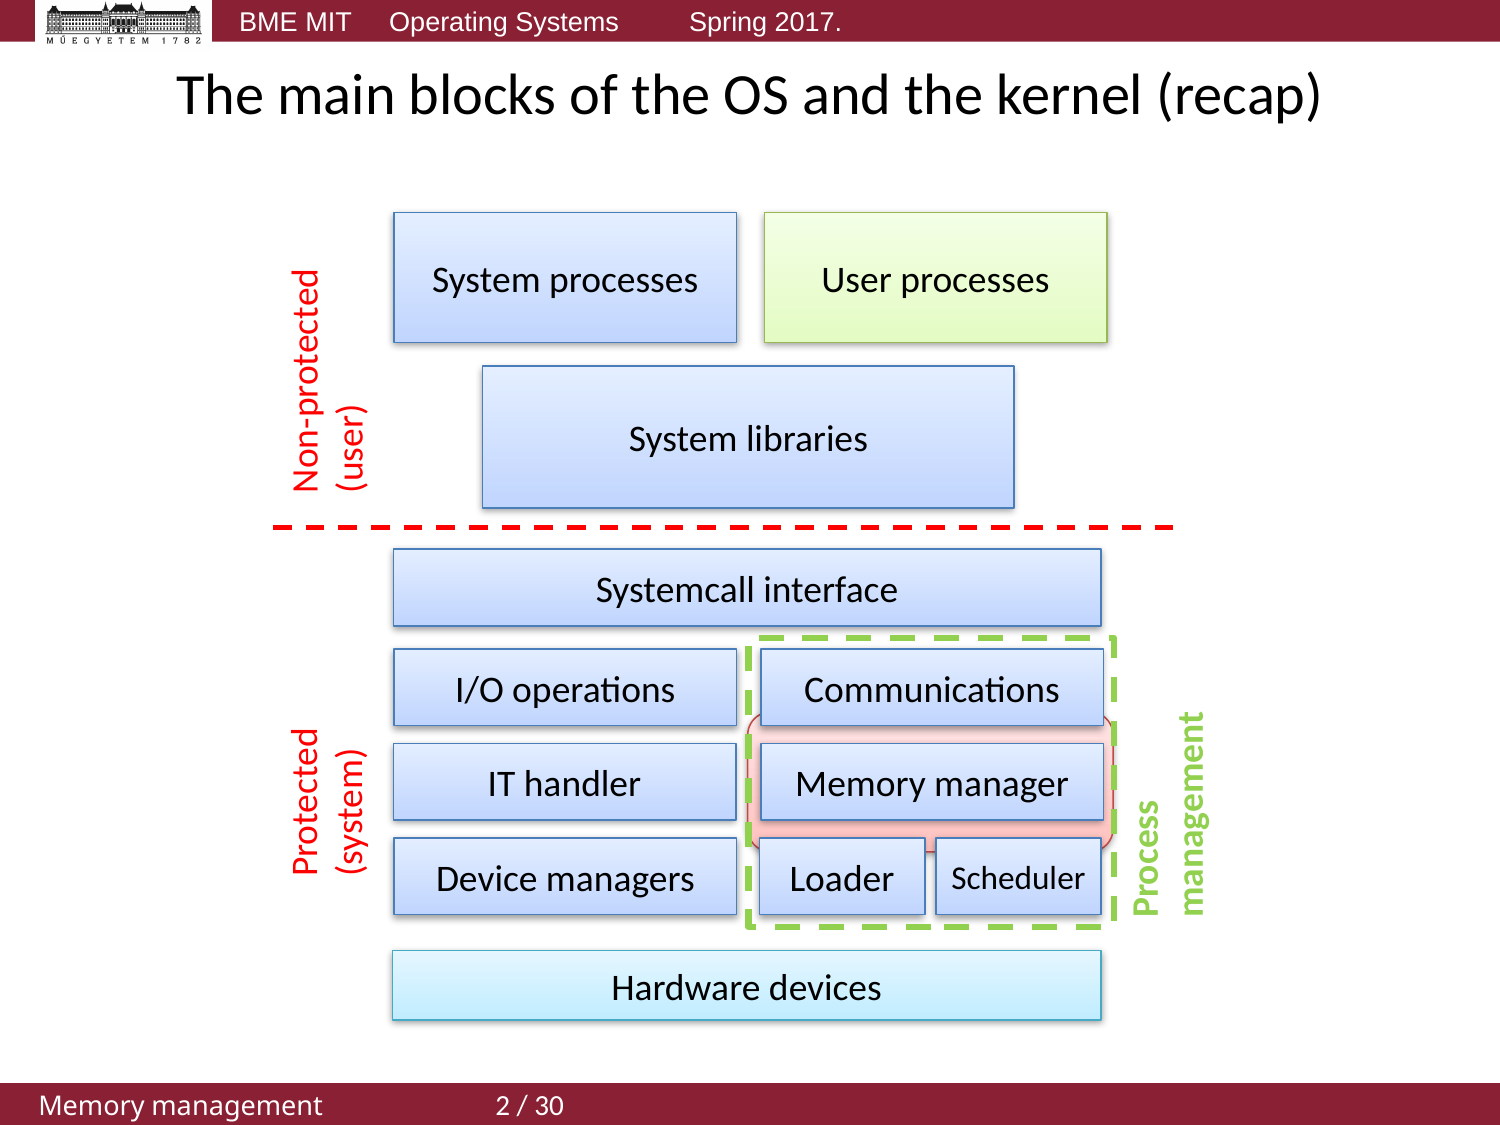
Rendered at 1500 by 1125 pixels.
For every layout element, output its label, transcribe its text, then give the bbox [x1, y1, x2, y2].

text_box I/O operations [393, 648, 737, 726]
text_box [746, 636, 1116, 929]
text_box Non-protected (user) [272, 265, 395, 508]
text_box System processes [393, 212, 737, 343]
text_box Systemcall interface [393, 548, 1102, 627]
text_box Protected (system) [272, 702, 394, 892]
text_box Hardware devices [392, 950, 1102, 1021]
picture [35, 0, 212, 51]
text_box IT handler [393, 743, 737, 821]
text_box Device managers [393, 837, 737, 915]
text_box User processes [764, 212, 1108, 343]
text_box System libraries [482, 365, 1015, 509]
text_box Process management [1113, 687, 1235, 933]
title The main blocks of the OS and the kernel (recap) [75, 45, 1425, 138]
